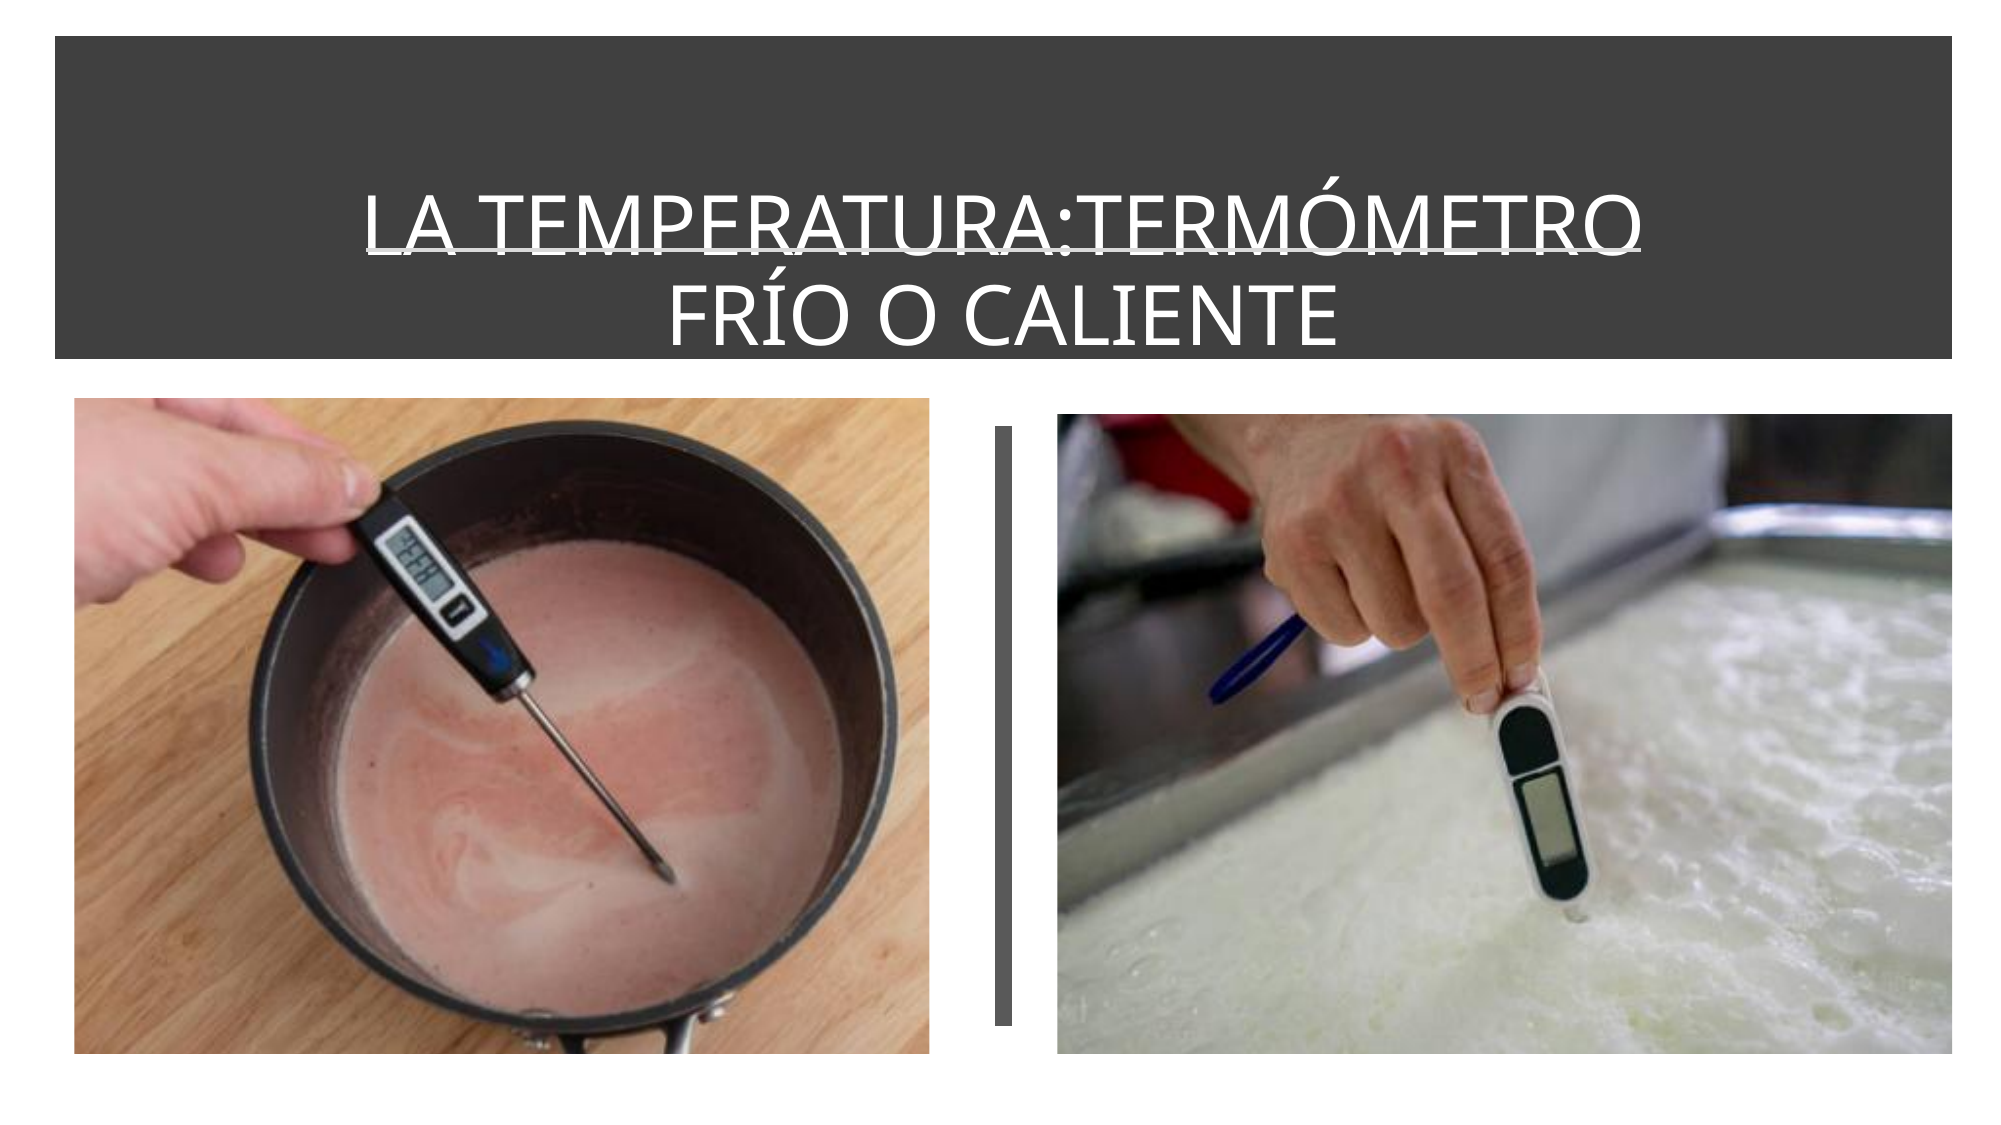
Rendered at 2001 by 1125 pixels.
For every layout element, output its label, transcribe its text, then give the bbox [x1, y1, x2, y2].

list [1057, 414, 1953, 1054]
title LA TEMPERATURA:TERMÓMETRO FRÍO O CALIENTE [89, 71, 1917, 438]
text_box [64, 45, 1942, 350]
picture [74, 398, 930, 1054]
